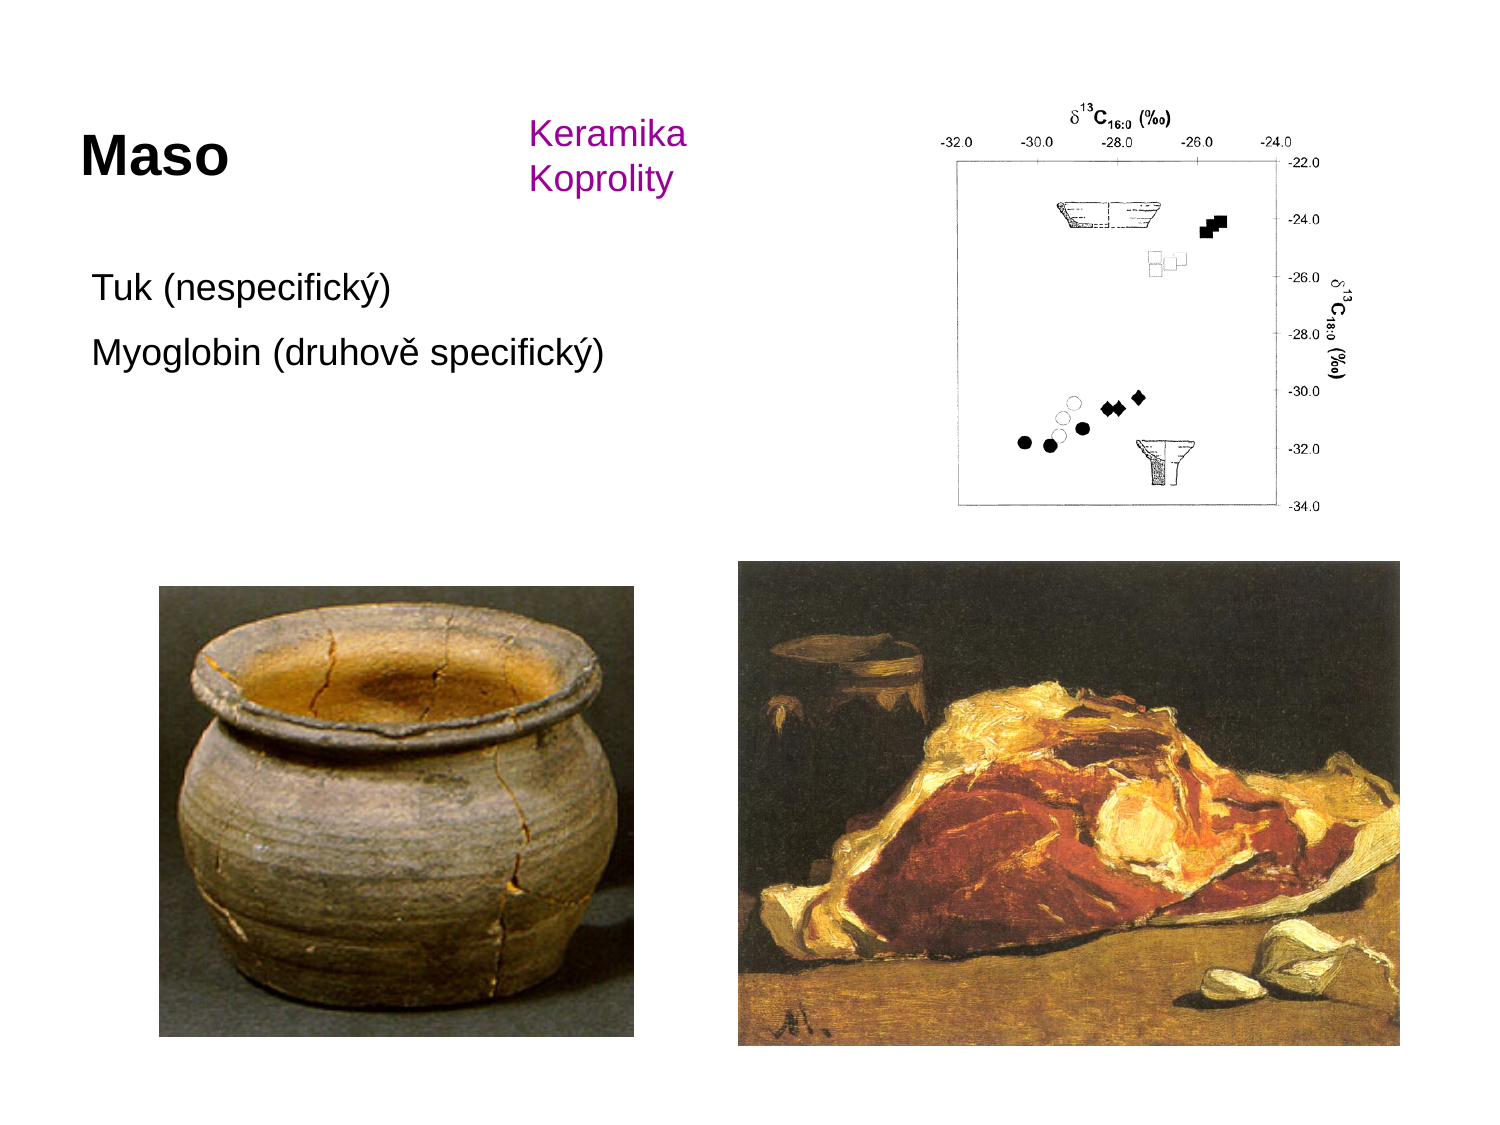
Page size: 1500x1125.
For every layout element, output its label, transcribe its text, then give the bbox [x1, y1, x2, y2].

text_box Maso [66, 109, 245, 195]
text_box Keramika Koprolity [513, 101, 852, 207]
picture [938, 101, 1353, 512]
picture [737, 560, 1400, 1046]
picture [159, 585, 634, 1037]
text_box Tuk (nespecifický) Myoglobin (druhově specifický) [76, 255, 762, 381]
